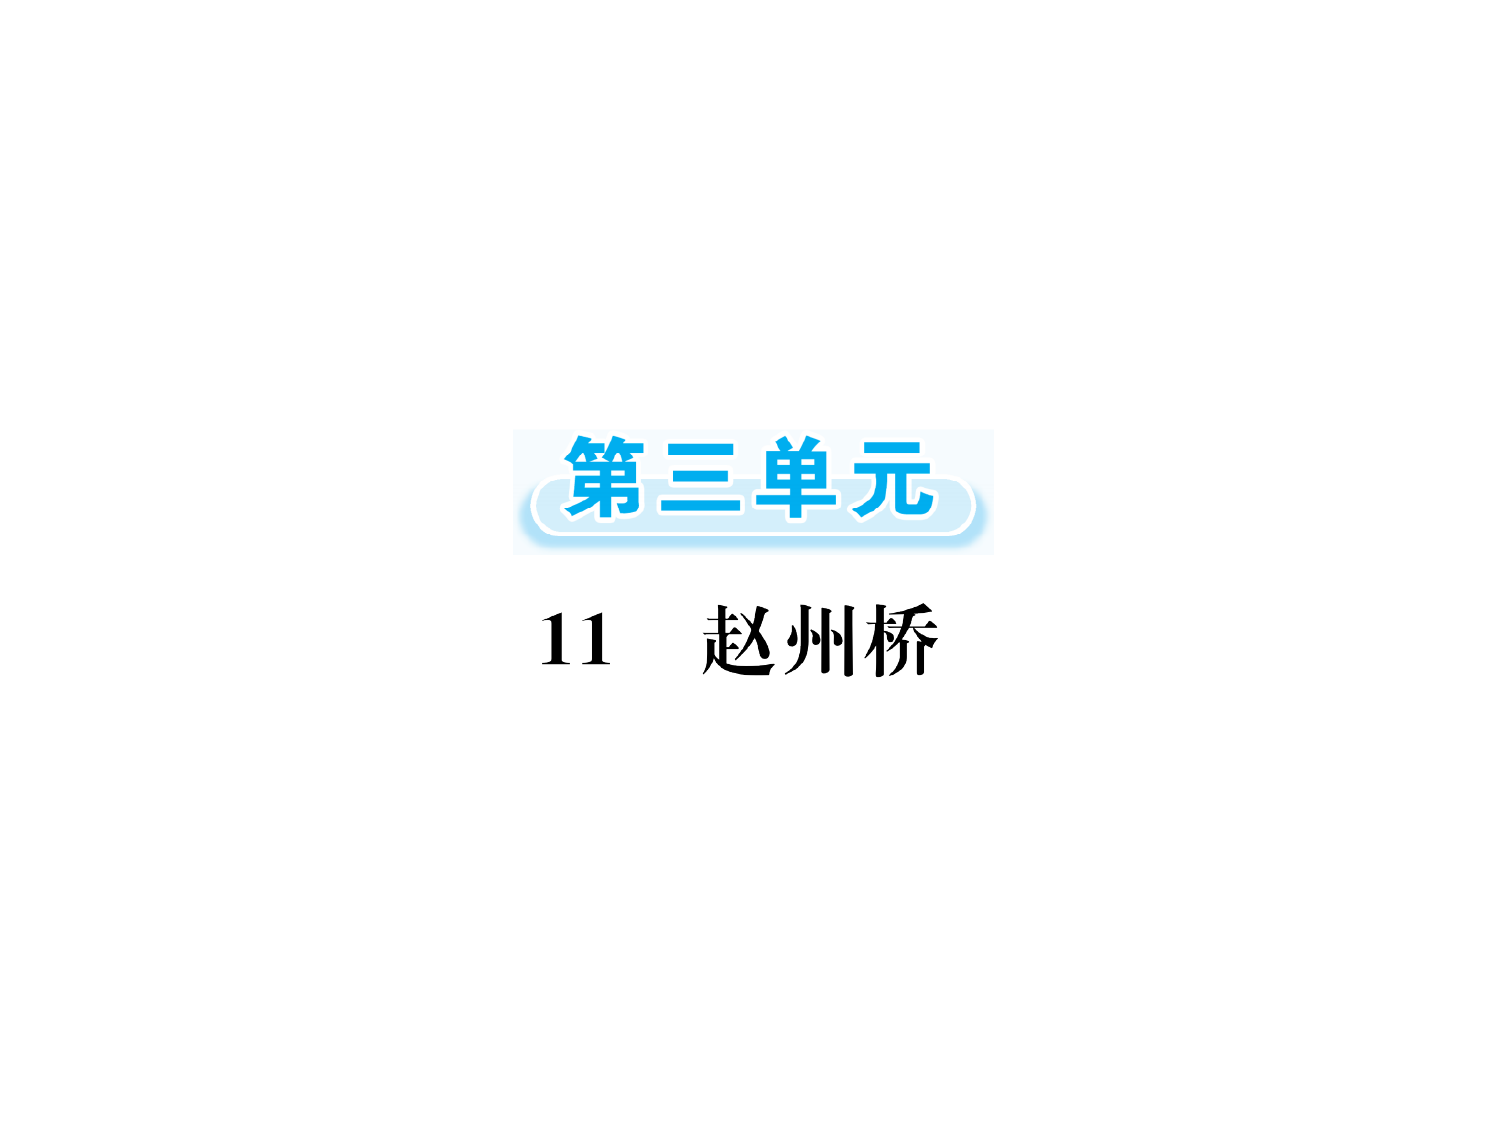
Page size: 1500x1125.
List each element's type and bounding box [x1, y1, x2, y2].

picture [496, 418, 1004, 559]
picture [538, 597, 958, 688]
